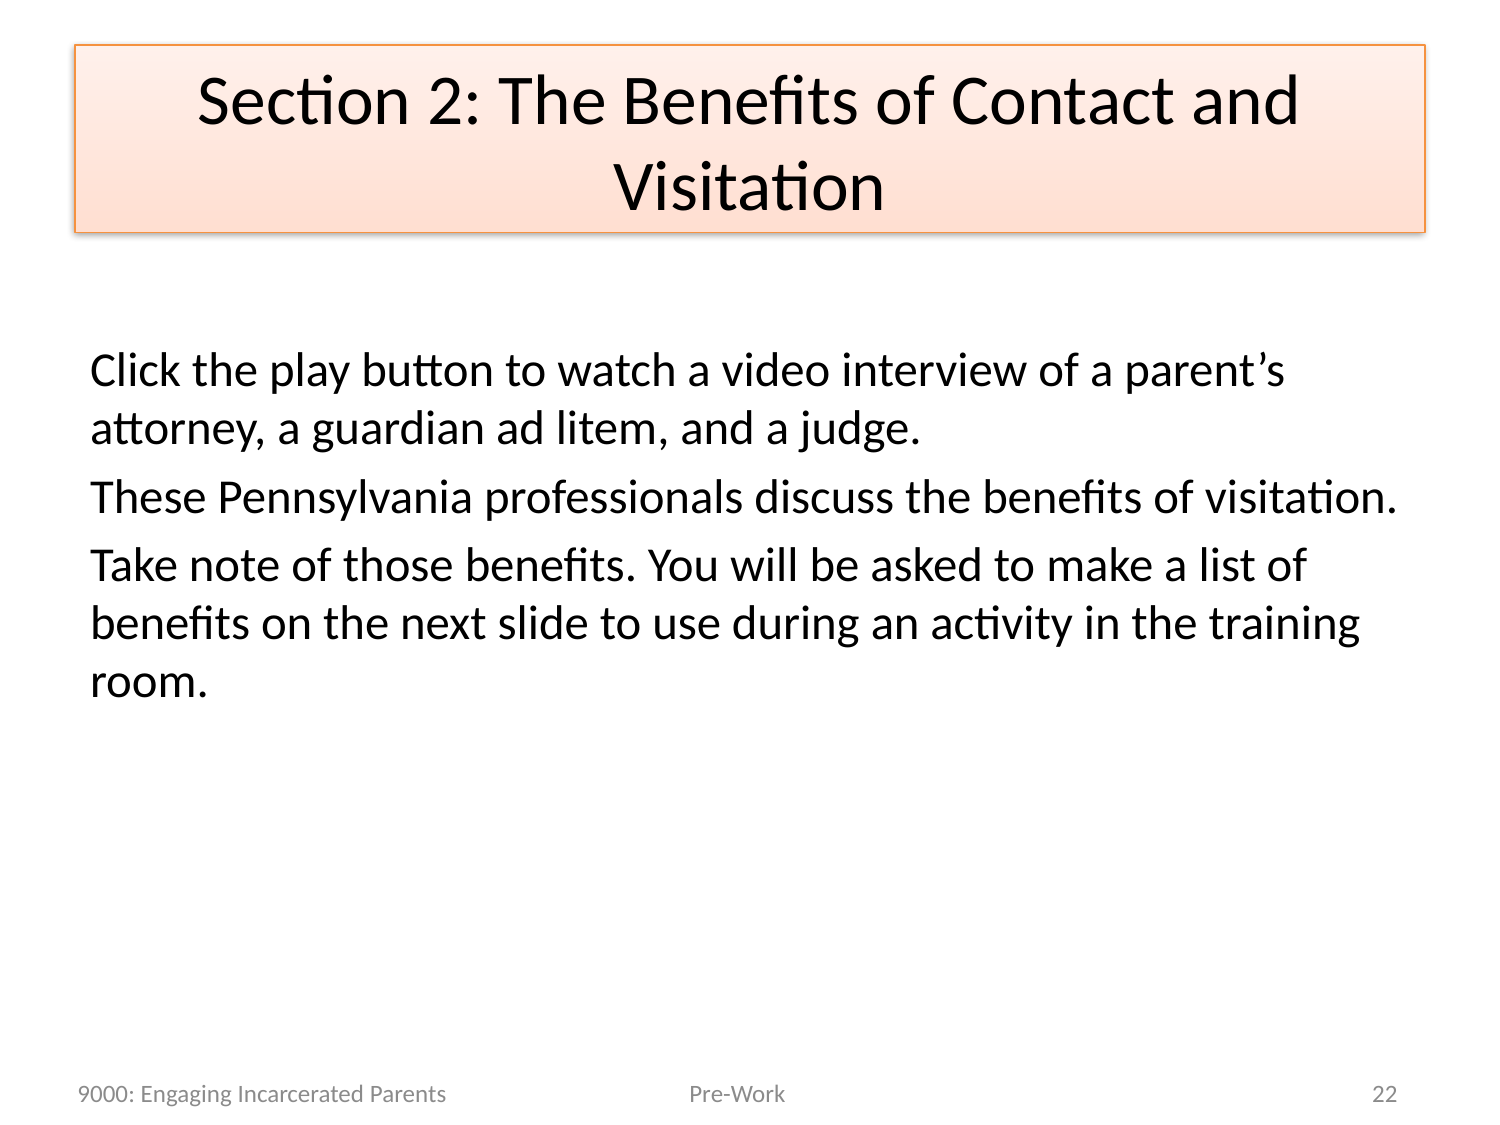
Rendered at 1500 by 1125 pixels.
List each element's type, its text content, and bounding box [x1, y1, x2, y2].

list Click the play button to watch a video interview of a parent’s attorney, a guardian ad litem, and a judge. These Pennsylvania professionals discuss the benefits of visitation. Take note of those benefits. You will be asked to make a list of benefits on the next slide to use during an activity in the training room. [75, 262, 1425, 725]
slide_number 9000: Engaging Incarcerated Parents [62, 1062, 463, 1123]
slide_number 22 [1062, 1062, 1413, 1123]
title Section 2: The Benefits of Contact and Visitation [74, 44, 1426, 233]
footer Pre-Work [500, 1062, 975, 1123]
